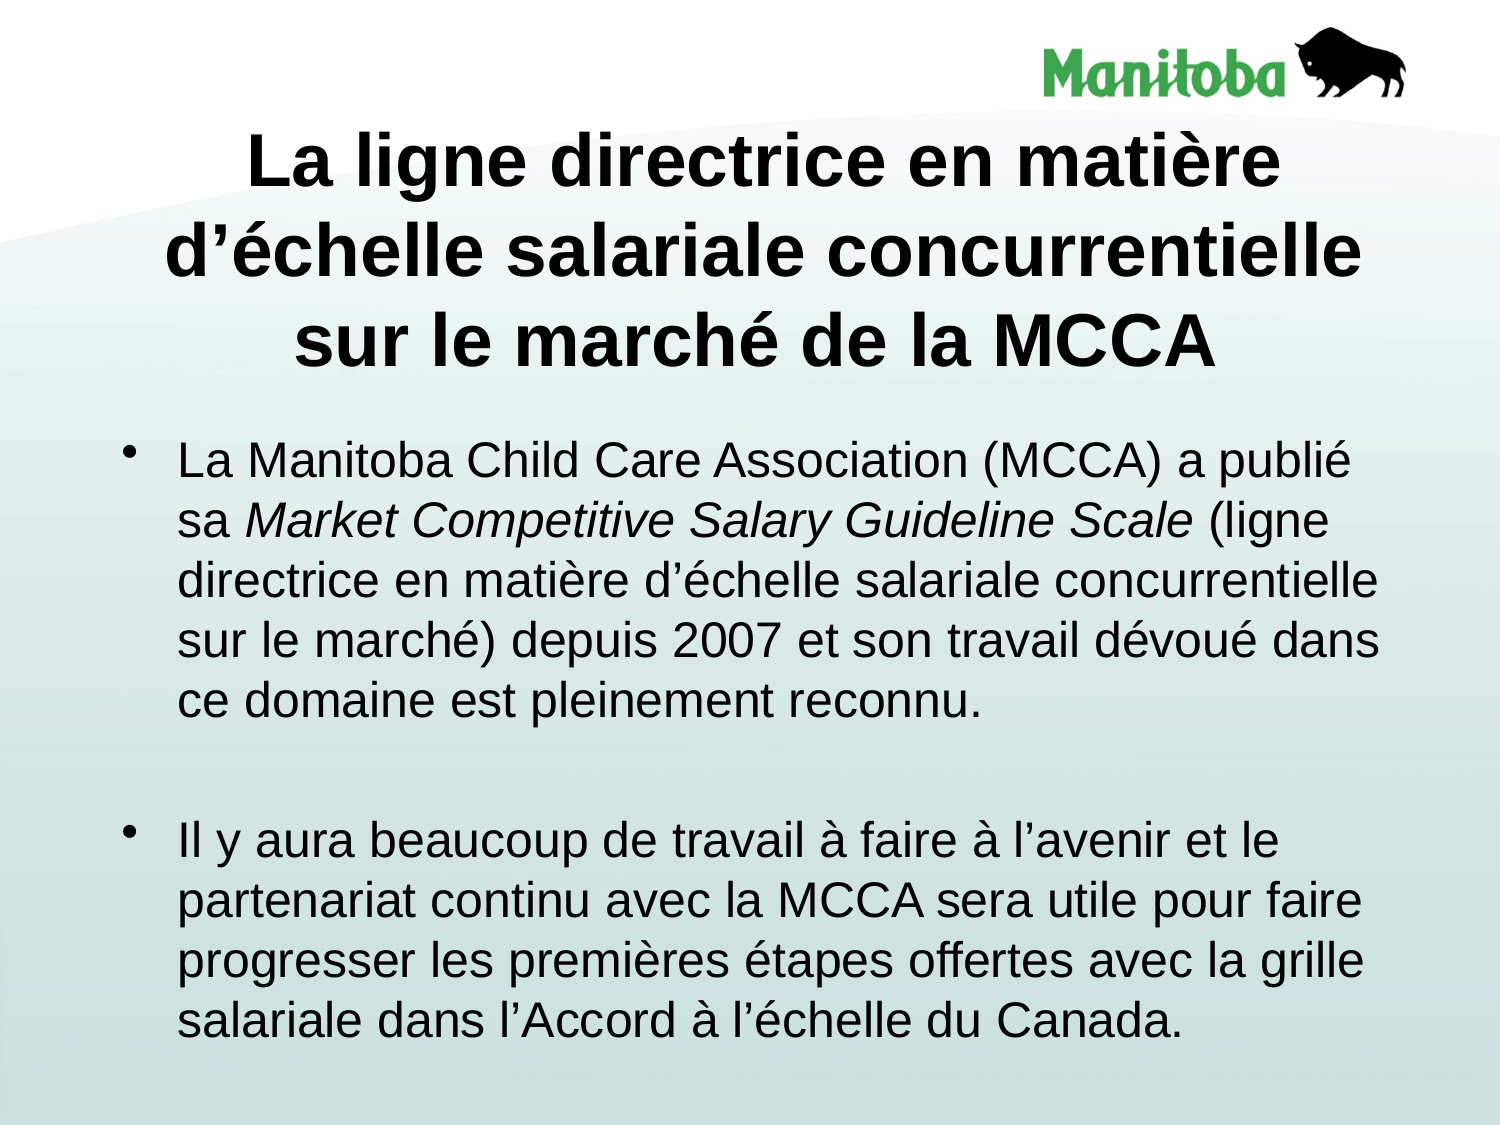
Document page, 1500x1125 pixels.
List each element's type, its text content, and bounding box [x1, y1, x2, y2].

picture [0, 0, 1500, 1125]
list La Manitoba Child Care Association (MCCA) a publié sa Market Competitive Salary Guideline Scale (ligne directrice en matière d’échelle salariale concurrentielle sur le marché) depuis 2007 et son travail dévoué dans ce domaine est pleinement reconnu. Il y aura beaucoup de travail à faire à l’avenir et le partenariat continu avec la MCCA sera utile pour faire progresser les premières étapes offertes avec la grille salariale dans l’Accord à l’échelle du Canada. [106, 419, 1425, 1097]
title La ligne directrice en matière d’échelle salariale concurrentielle sur le marché de la MCCA [106, 192, 1424, 301]
